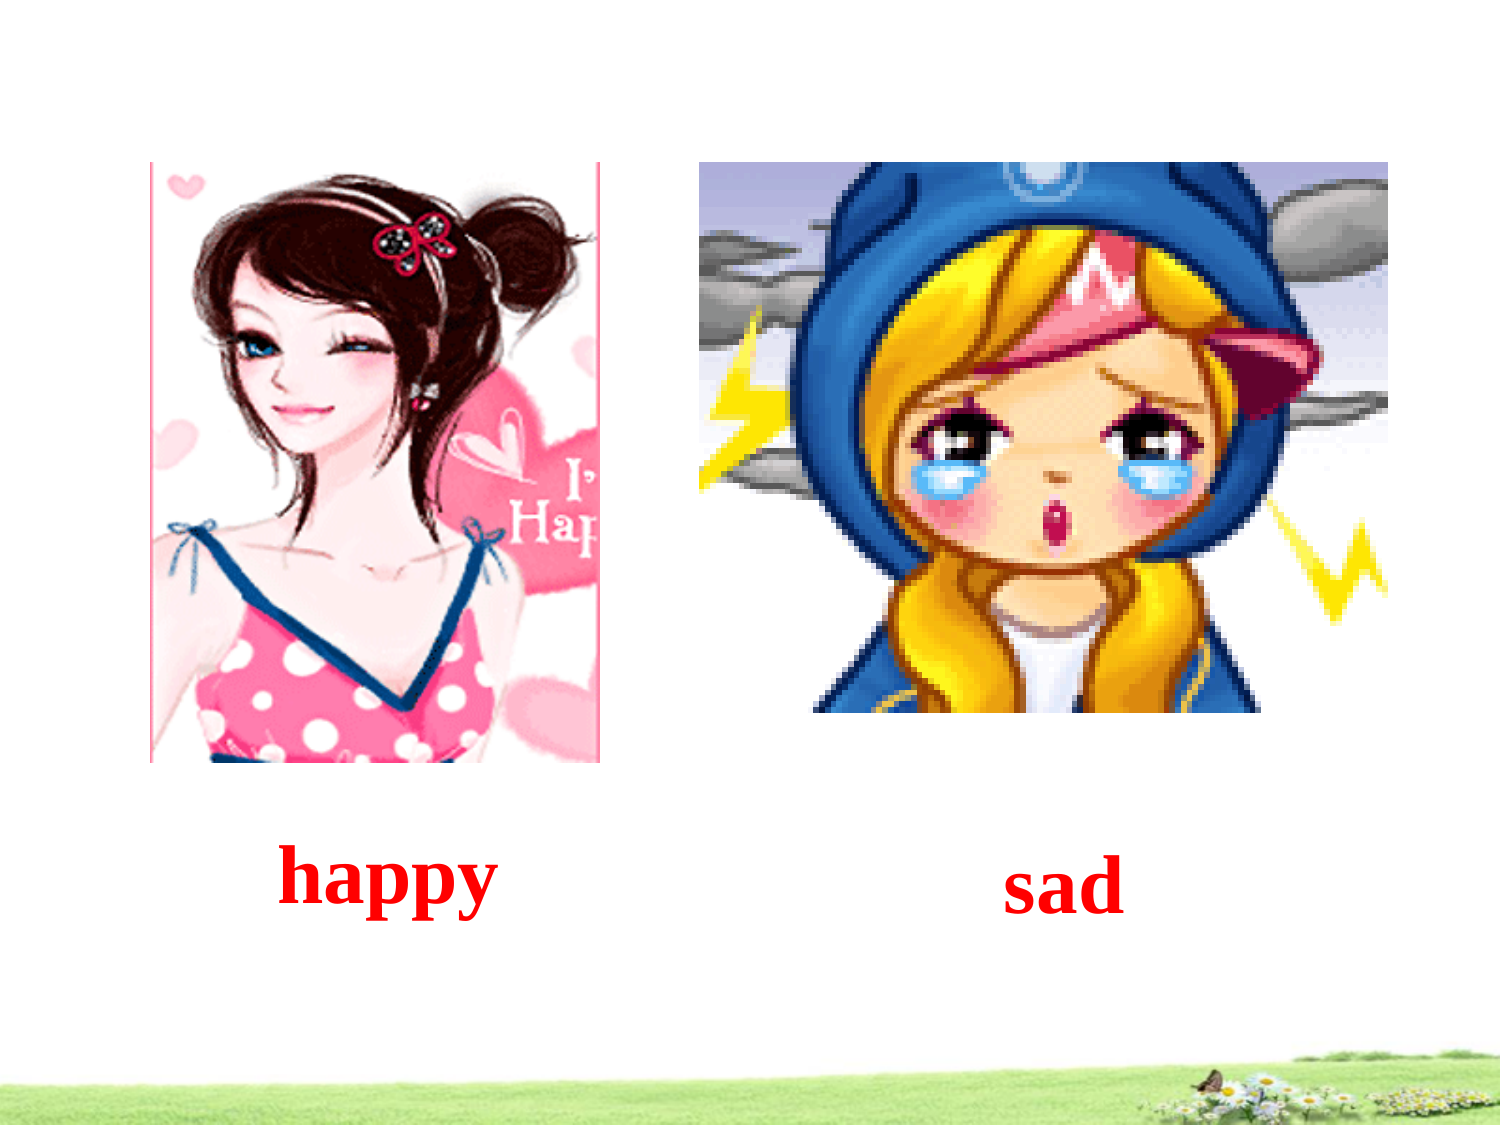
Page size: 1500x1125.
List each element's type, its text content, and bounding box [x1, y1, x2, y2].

picture [0, 1037, 1500, 1125]
picture [699, 162, 1388, 713]
picture [149, 162, 601, 763]
text_box sad [989, 822, 1140, 938]
text_box happy [262, 812, 515, 928]
